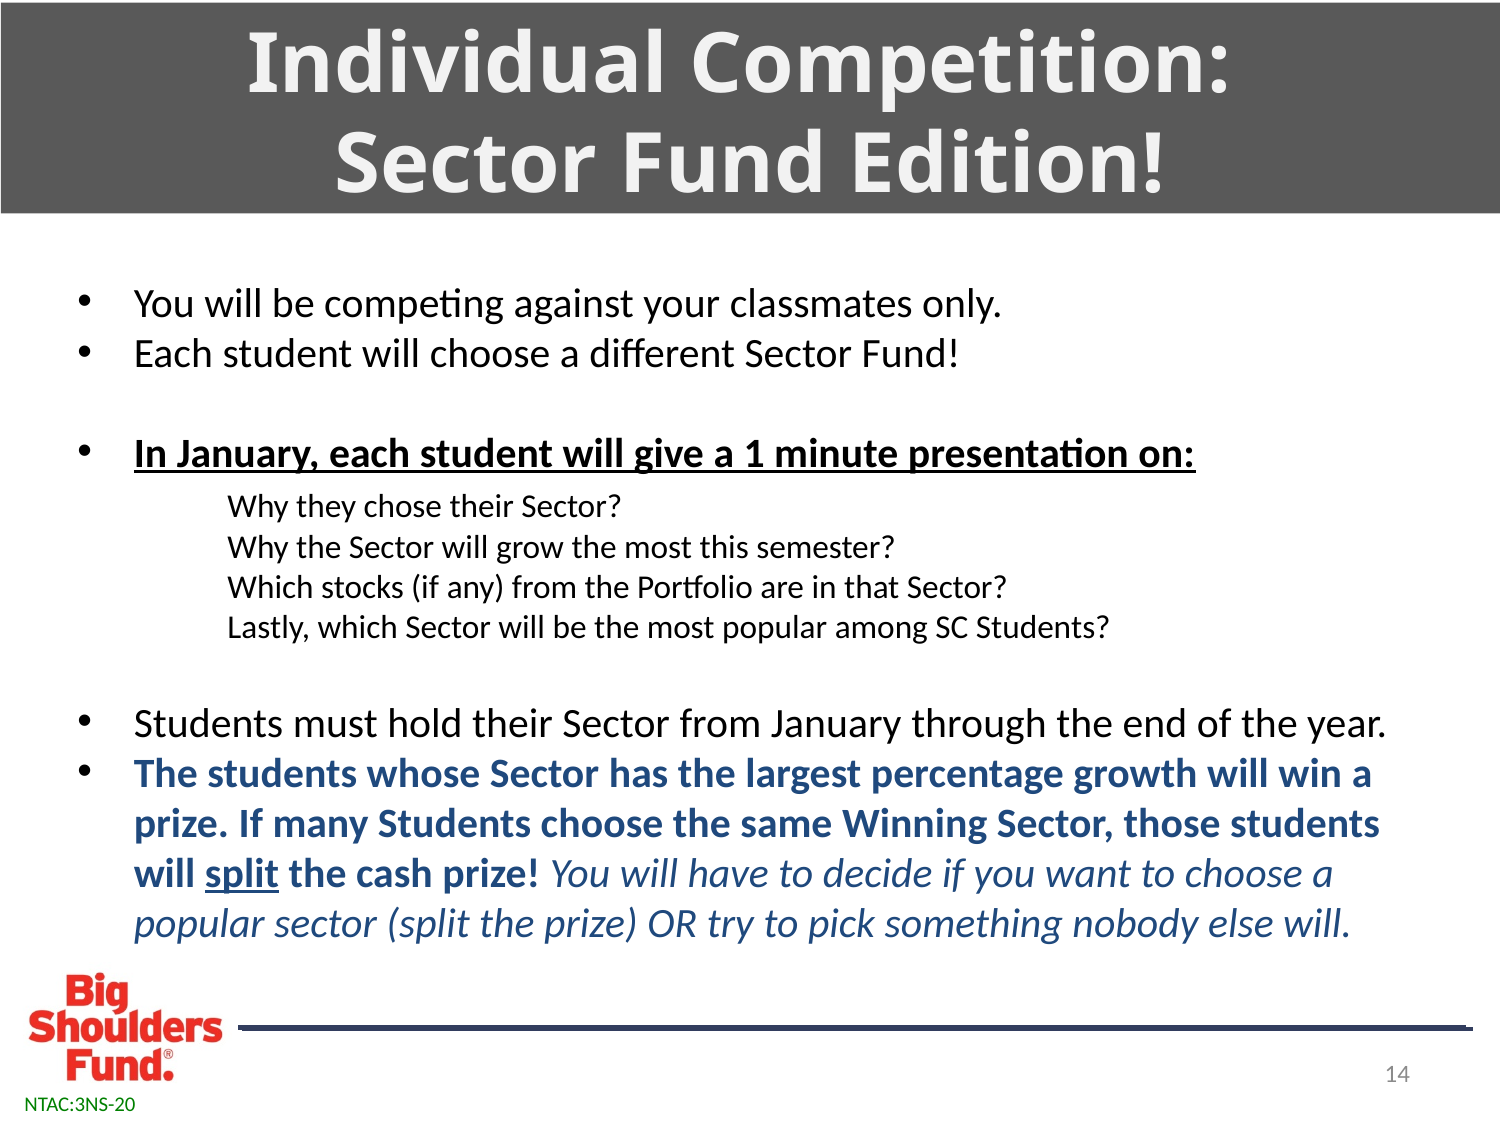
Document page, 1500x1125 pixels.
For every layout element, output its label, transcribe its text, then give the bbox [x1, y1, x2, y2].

text_box Individual Competition: Sector Fund Edition! [0, 2, 1500, 214]
text_box You will be competing against your classmates only. Each student will choose a different Sector Fund! In January, each student will give a 1 minute presentation on: Why they chose their Sector? Why the Sector will grow the most this semester? Which stocks (if any) from the Portfolio are in that Sector? Lastly, which Sector will be the most popular among SC Students? Students must hold their Sector from January through the end of the year. The students whose Sector has the largest percentage growth will win a prize. If many Students choose the same Winning Sector, those students will split the cash prize! You will have to decide if you want to choose a popular sector (split the prize) OR try to pick something nobody else will. [62, 218, 1460, 1004]
picture [12, 962, 1473, 1092]
slide_number 14 [1074, 1042, 1425, 1103]
